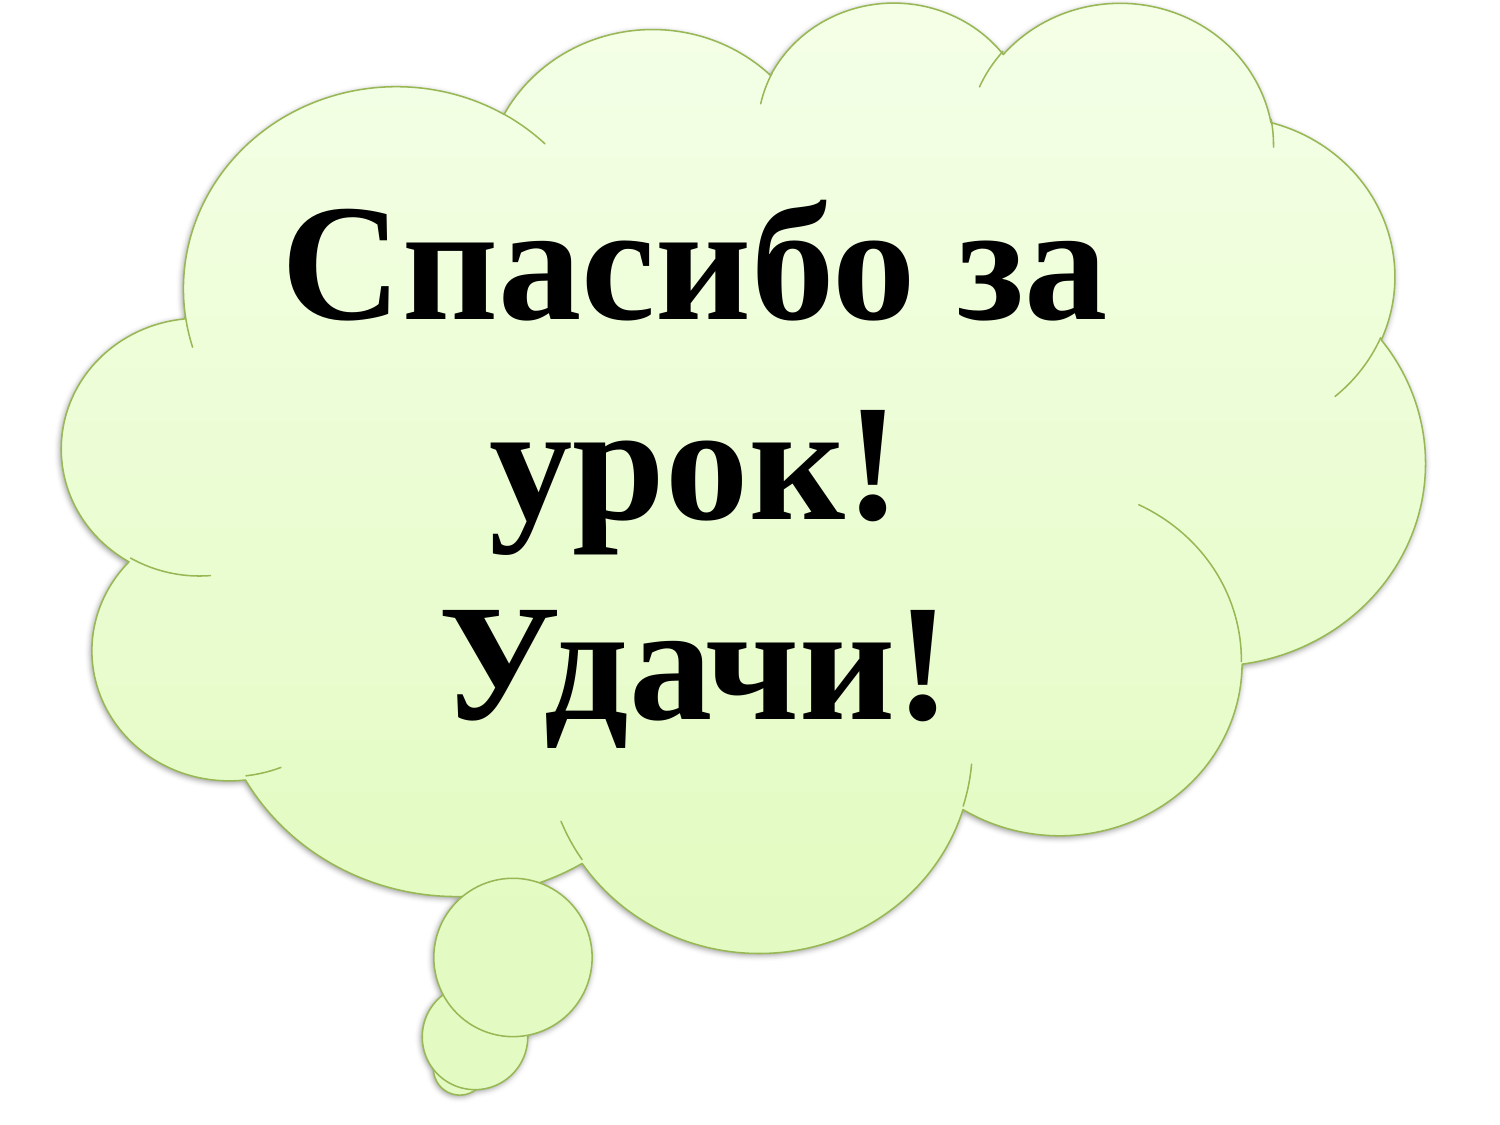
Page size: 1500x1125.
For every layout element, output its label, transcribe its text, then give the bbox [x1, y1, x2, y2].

text_box Спасибо за урок! Удачи! [60, 2, 1427, 1096]
